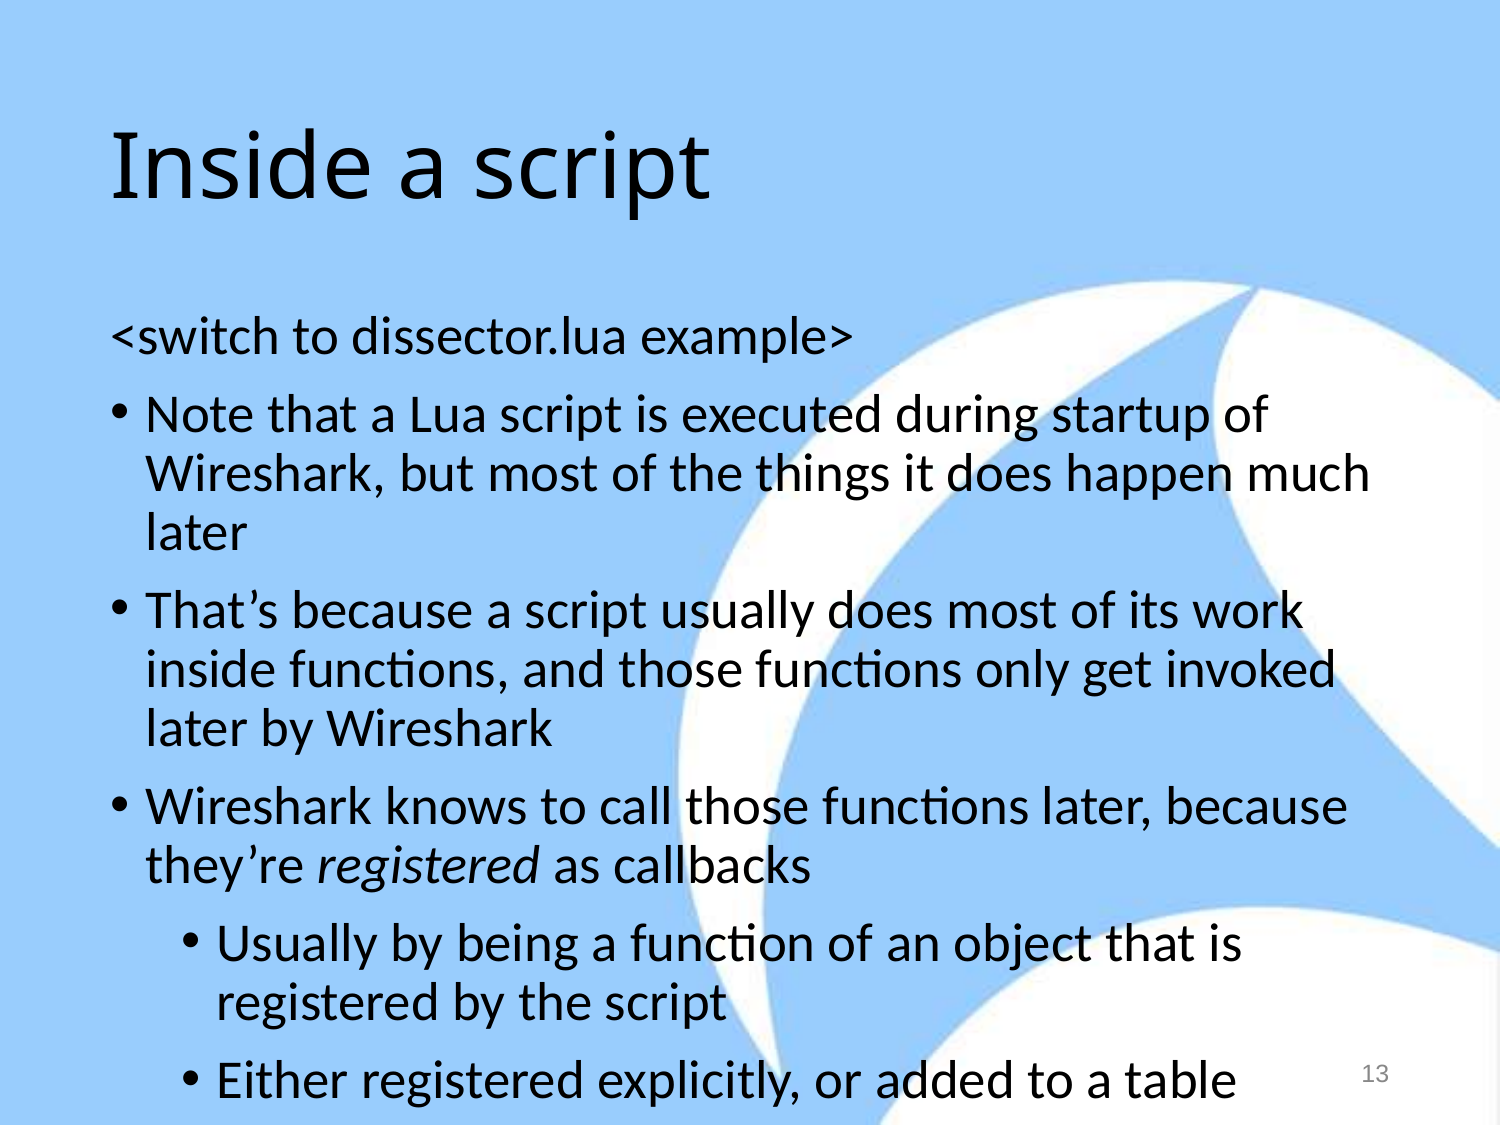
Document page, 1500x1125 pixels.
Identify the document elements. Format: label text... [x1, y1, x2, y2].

title Inside a script [102, 37, 1398, 298]
list <switch to dissector.lua example> Note that a Lua script is executed during startup of Wireshark, but most of the things it does happen much later That’s because a script usually does most of its work inside functions, and those functions only get invoked later by Wireshark Wireshark knows to call those functions later, because they’re registered as callbacks Usually by being a function of an object that is registered by the script Either registered explicitly, or added to a table [102, 298, 1398, 1125]
slide_number 13 [1058, 1050, 1398, 1095]
picture [0, 0, 1500, 1125]
